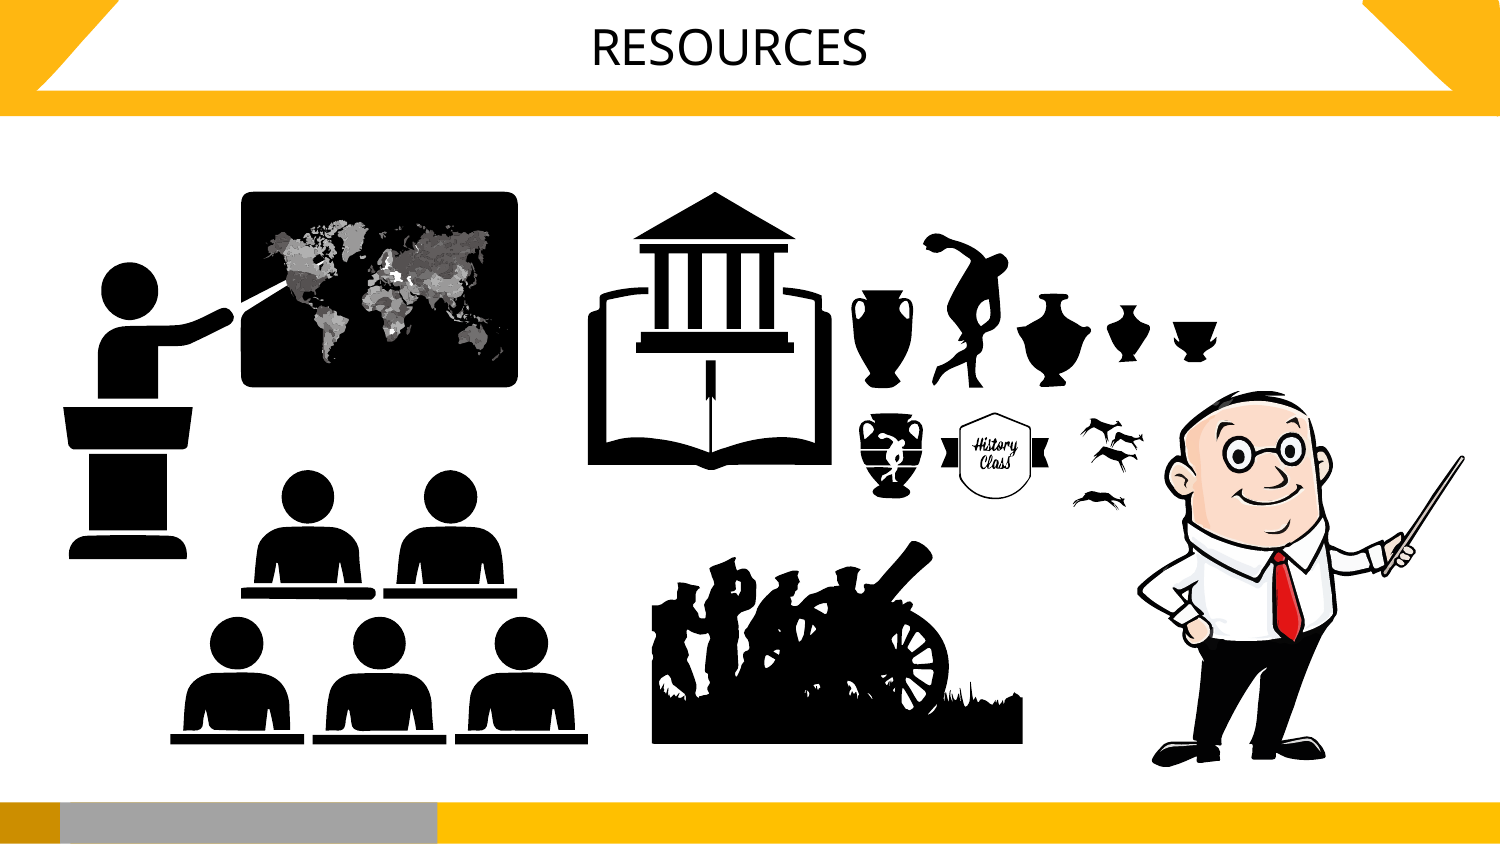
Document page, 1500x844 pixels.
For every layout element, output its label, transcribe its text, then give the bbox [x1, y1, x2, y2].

picture [62, 190, 1467, 767]
picture [651, 541, 1023, 745]
title RESOURCES [97, 0, 1362, 94]
